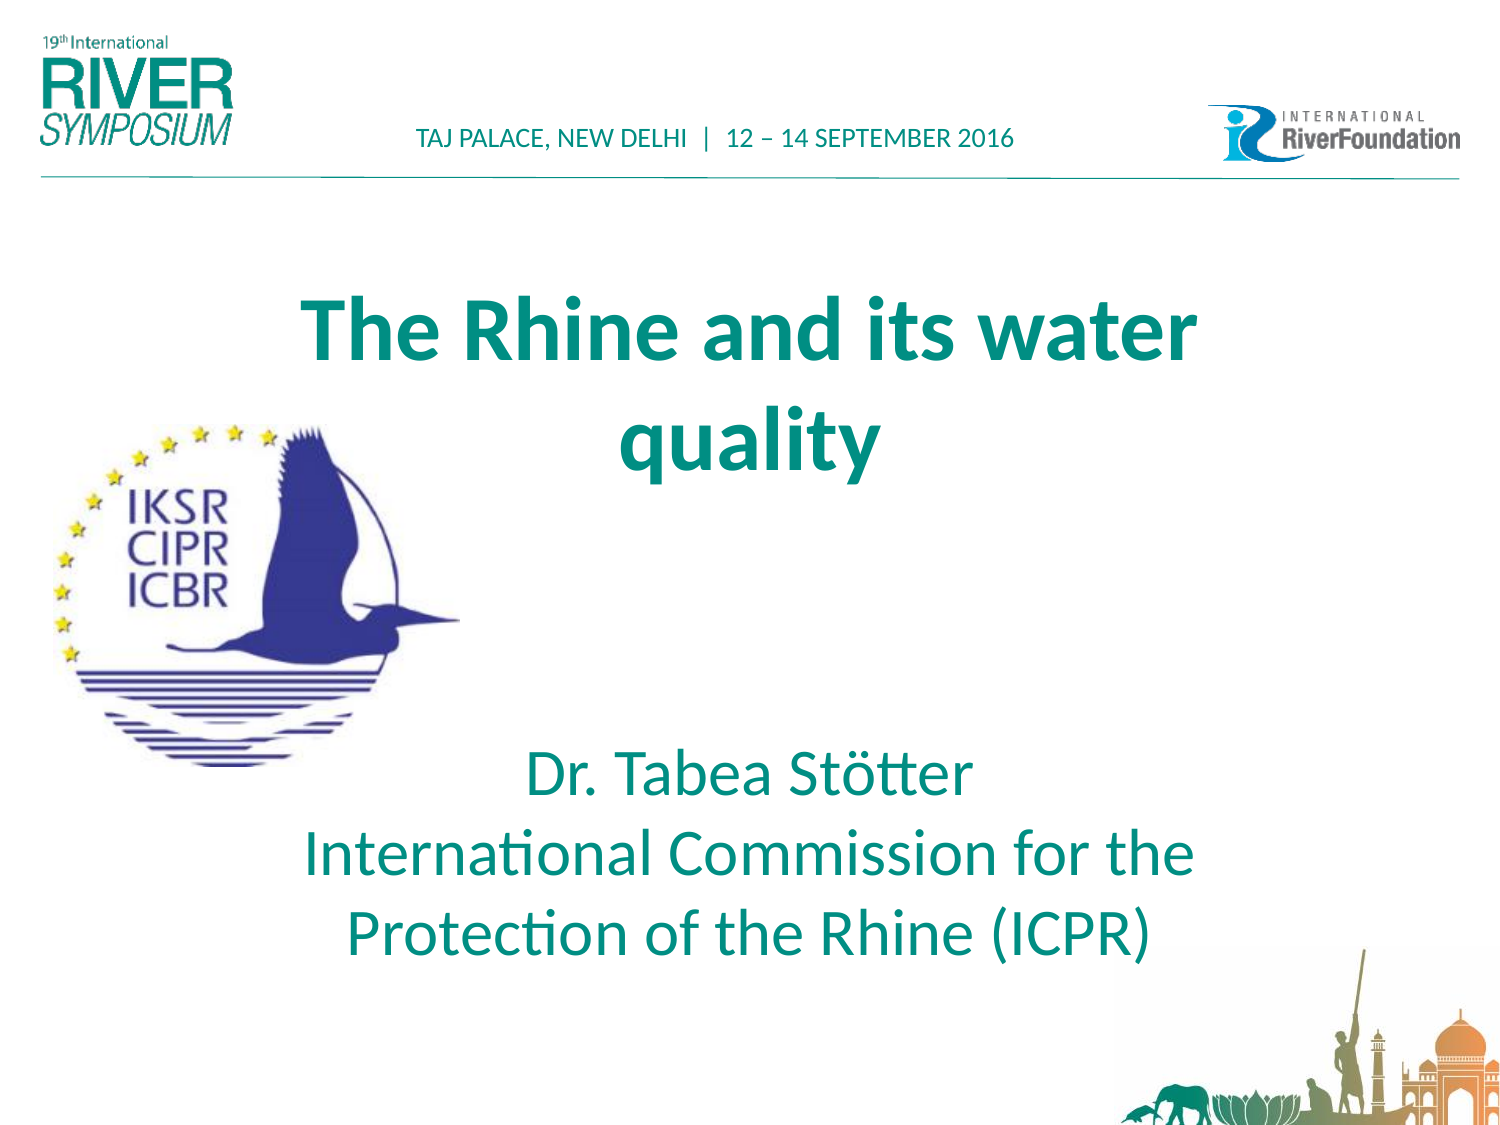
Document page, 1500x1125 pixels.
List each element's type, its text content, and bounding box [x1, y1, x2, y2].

picture [1208, 105, 1260, 162]
picture [1258, 105, 1460, 162]
picture [1114, 946, 1500, 1125]
picture [17, 0, 257, 152]
picture [53, 424, 460, 767]
text_box TAJ PALACE, NEW DELHI | 12 – 14 SEPTEMBER 2016 [400, 111, 1073, 161]
text_box The Rhine and its water quality Dr. Tabea Stötter International Commission for the Protection of the Rhine (ICPR) [270, 261, 1230, 977]
